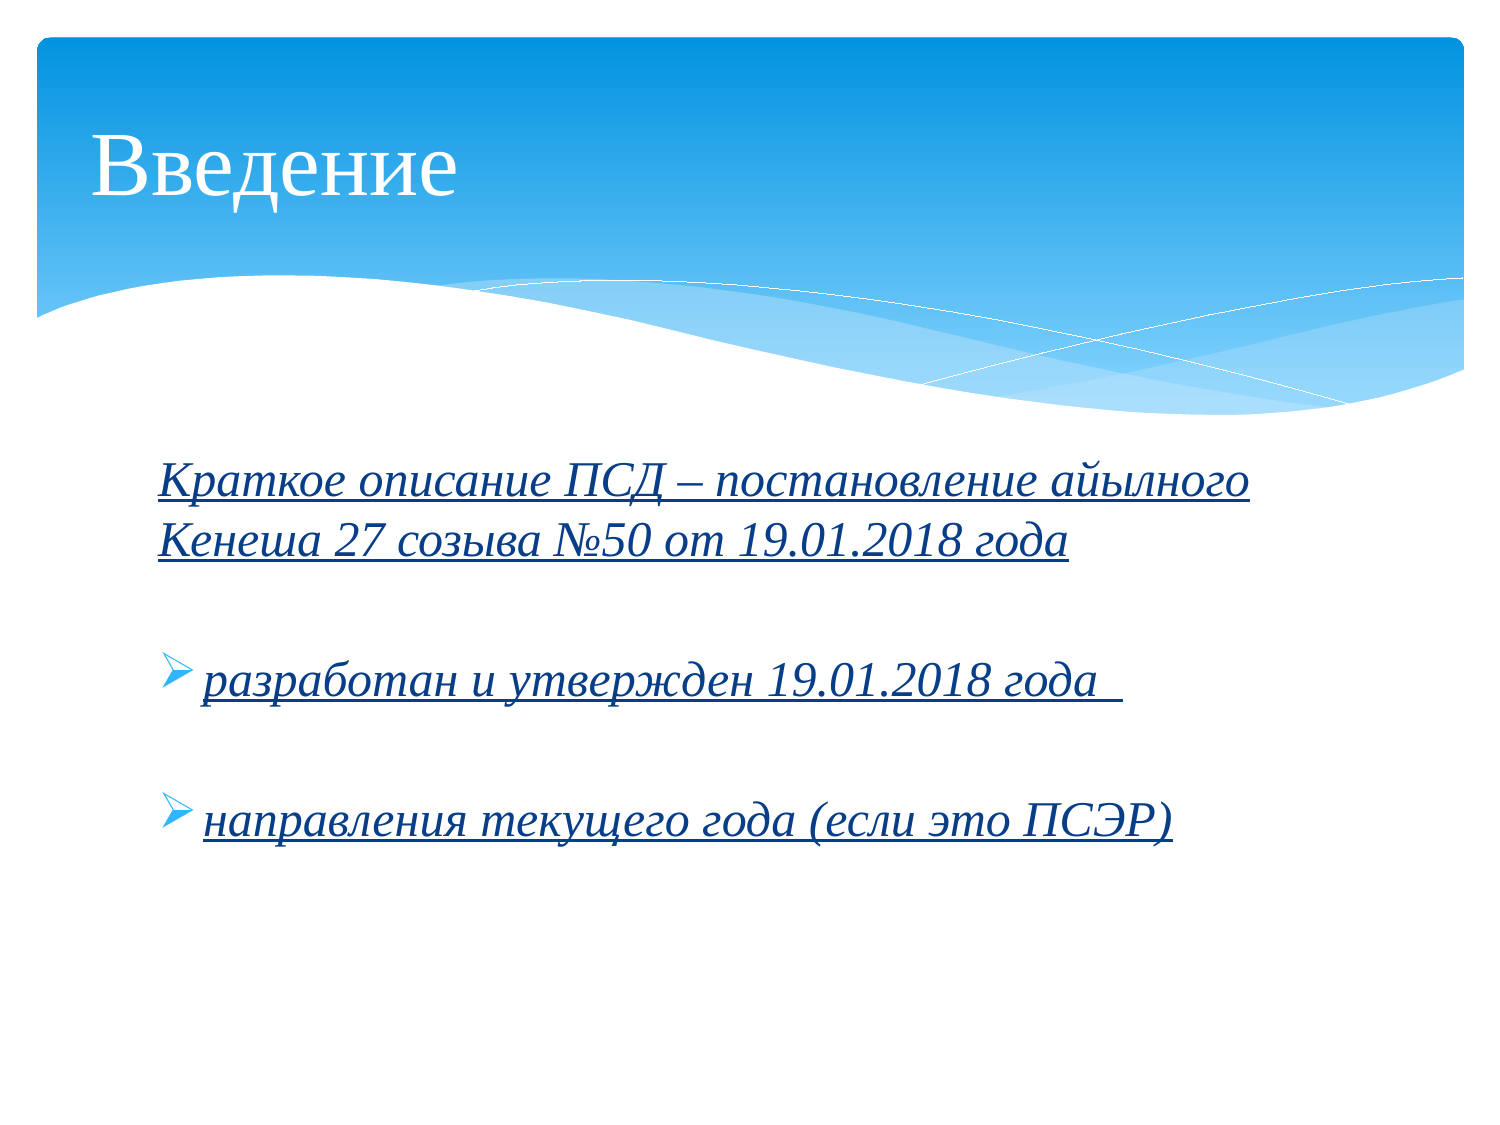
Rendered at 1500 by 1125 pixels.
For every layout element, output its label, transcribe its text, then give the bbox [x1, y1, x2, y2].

title Введение [75, 55, 1425, 261]
list Краткое описание ПСД – постановление айылного Кенеша 27 созыва №50 от 19.01.2018 года разработан и утвержден 19.01.2018 года направления текущего года (если это ПСЭР) [143, 438, 1359, 1005]
